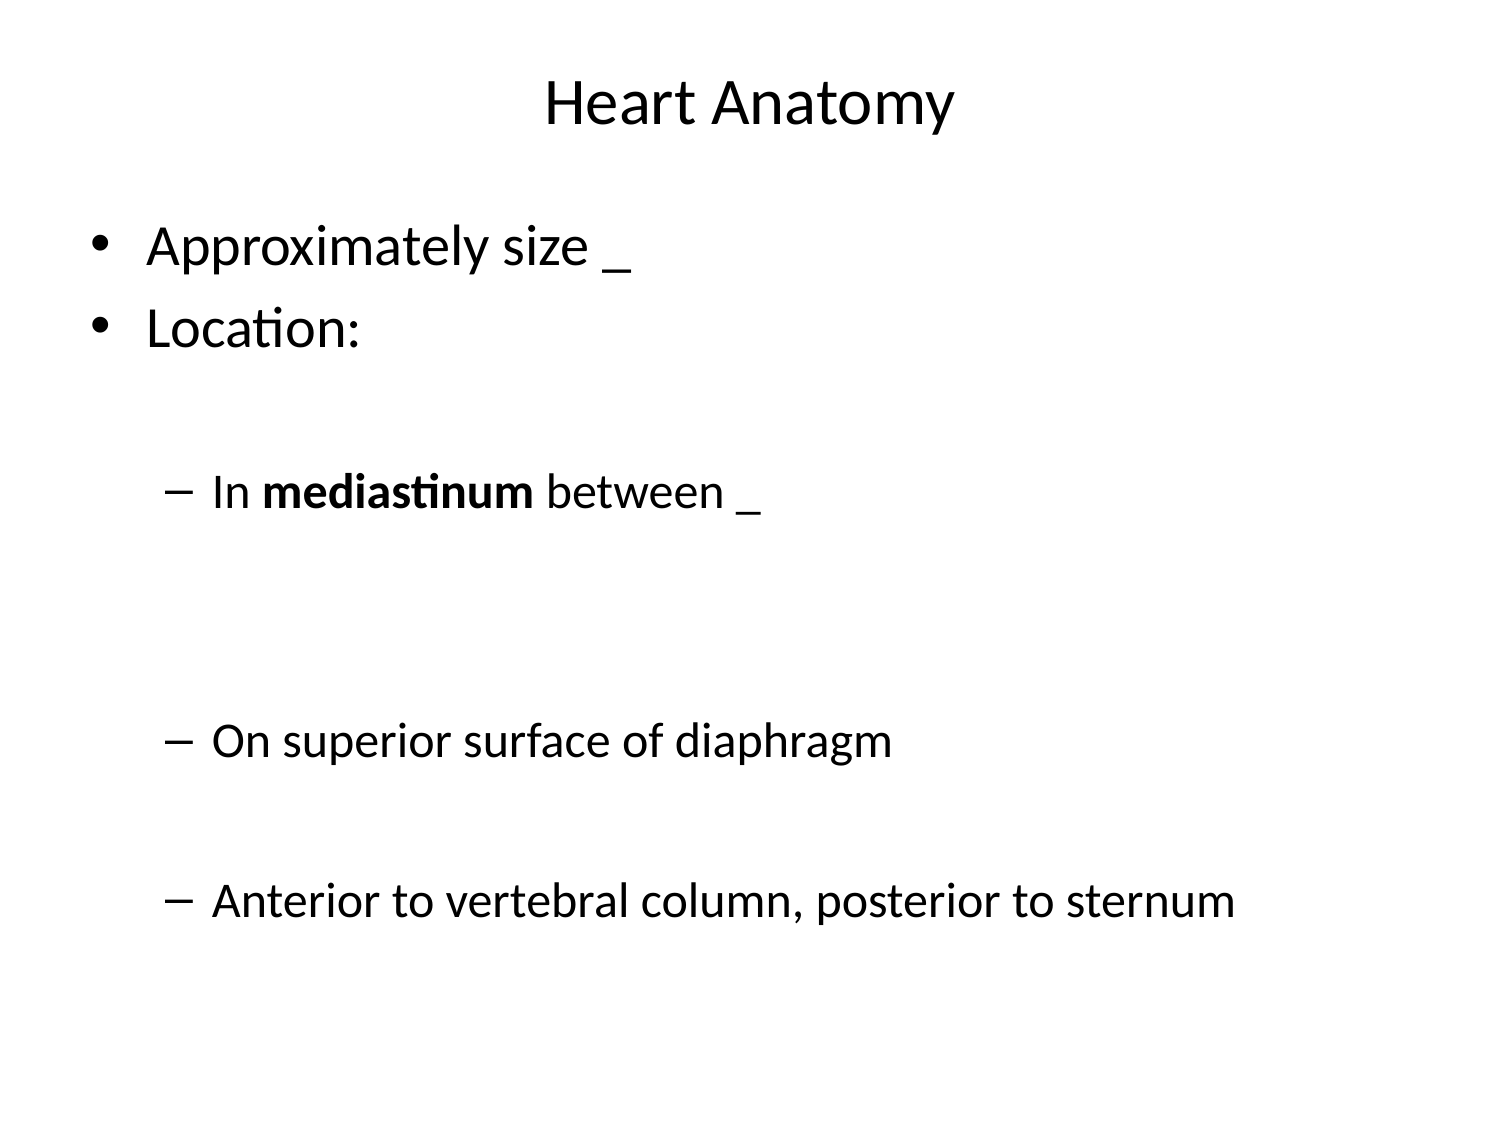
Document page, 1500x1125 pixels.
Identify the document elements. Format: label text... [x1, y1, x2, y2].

list Approximately size _ Location: In mediastinum between _ On superior surface of diaphragm Anterior to vertebral column, posterior to sternum [75, 200, 1438, 1038]
title Heart Anatomy [75, 45, 1425, 150]
